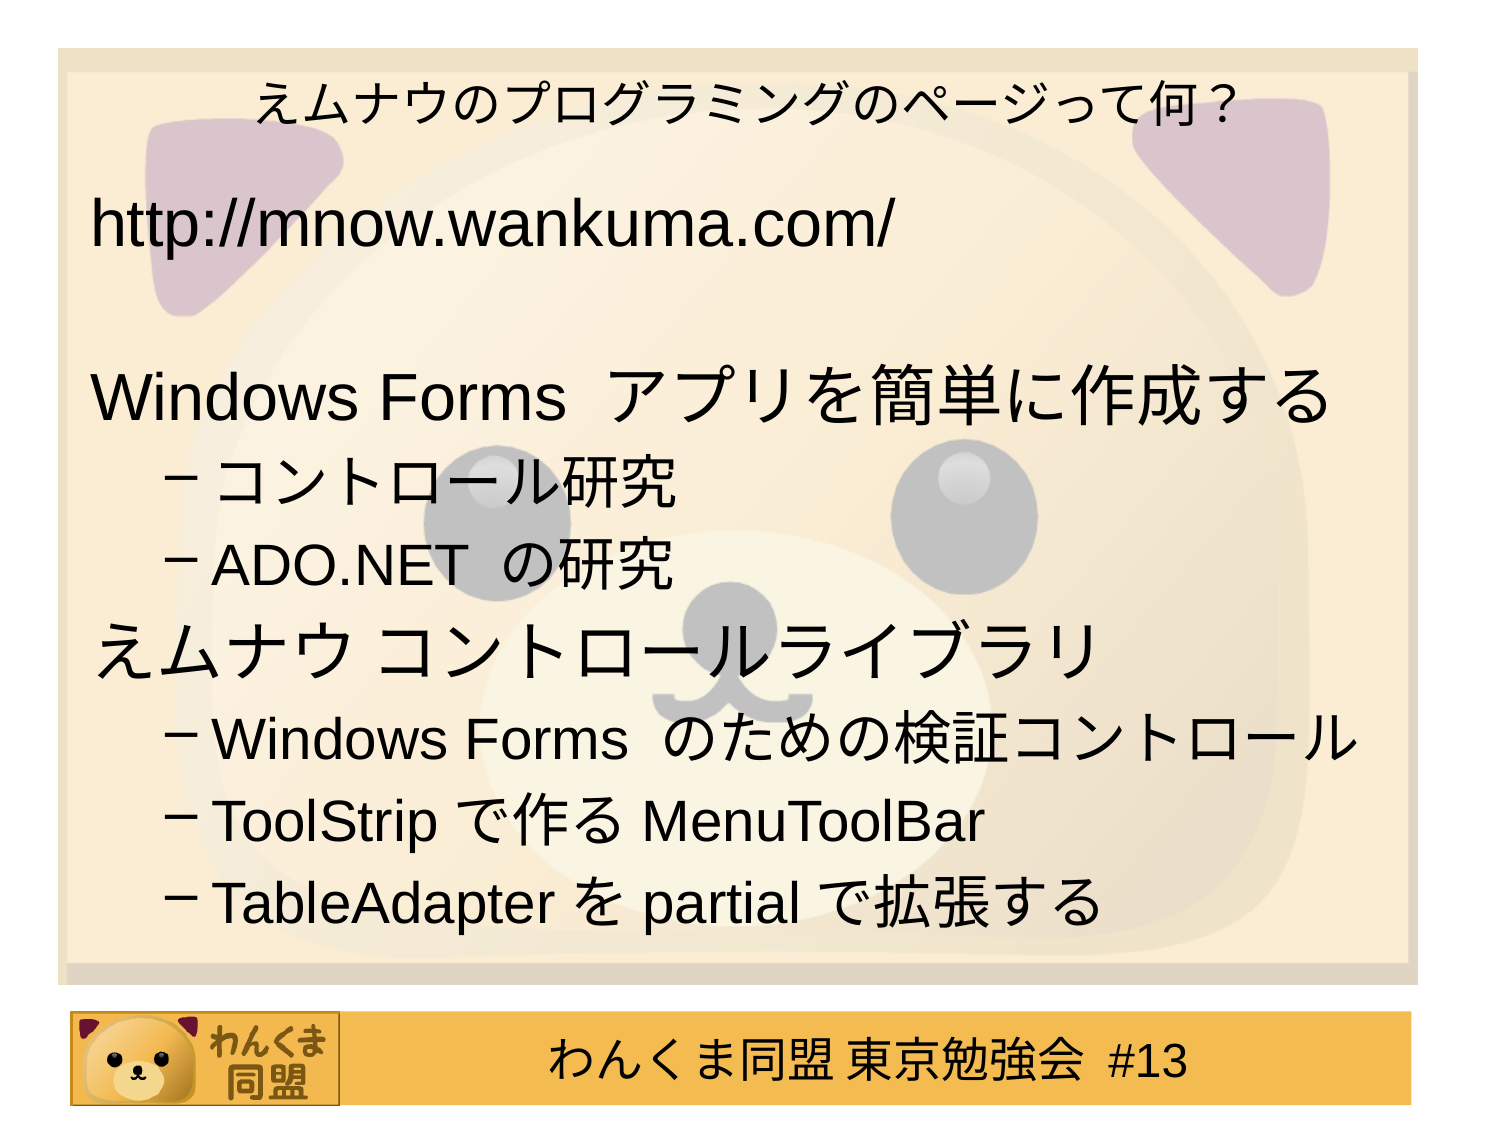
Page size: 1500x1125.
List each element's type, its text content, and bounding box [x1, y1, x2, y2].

title えムナウのプログラミングのページって何？ [74, 44, 1426, 162]
picture [58, 48, 1418, 985]
picture [70, 1011, 340, 1106]
list http://mnow.wankuma.com/ Windows Forms アプリを簡単に作成する コントロール研究 ADO.NET の研究 えムナウ コントロールライブラリ Windows Forms のための検証コントロール ToolStripで作るMenuToolBar TableAdapterをpartialで拡張する [74, 172, 1426, 1006]
